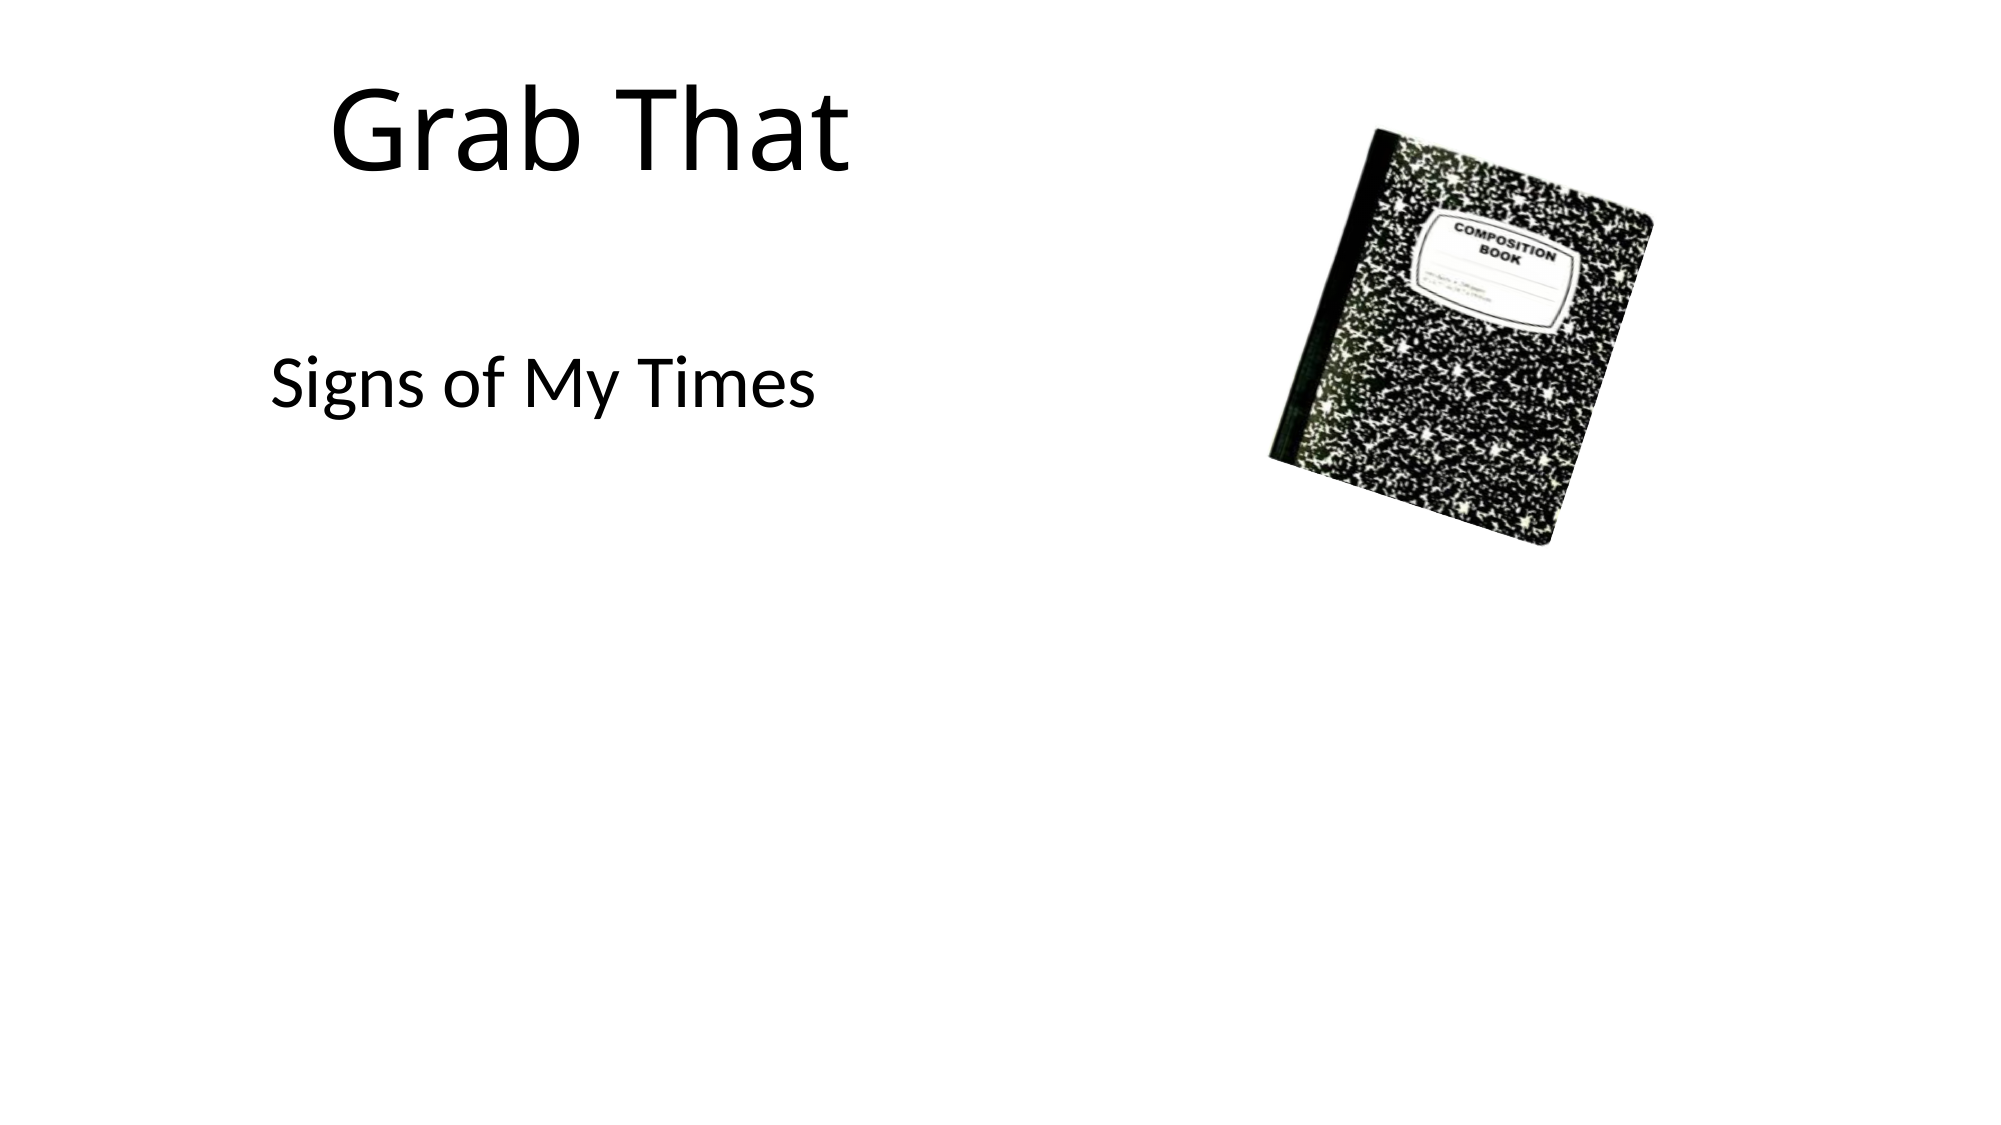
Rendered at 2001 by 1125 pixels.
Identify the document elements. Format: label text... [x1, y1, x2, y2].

list Signs of My Times [255, 335, 1550, 1050]
title Grab That [312, 24, 1607, 243]
picture [1267, 124, 1656, 548]
